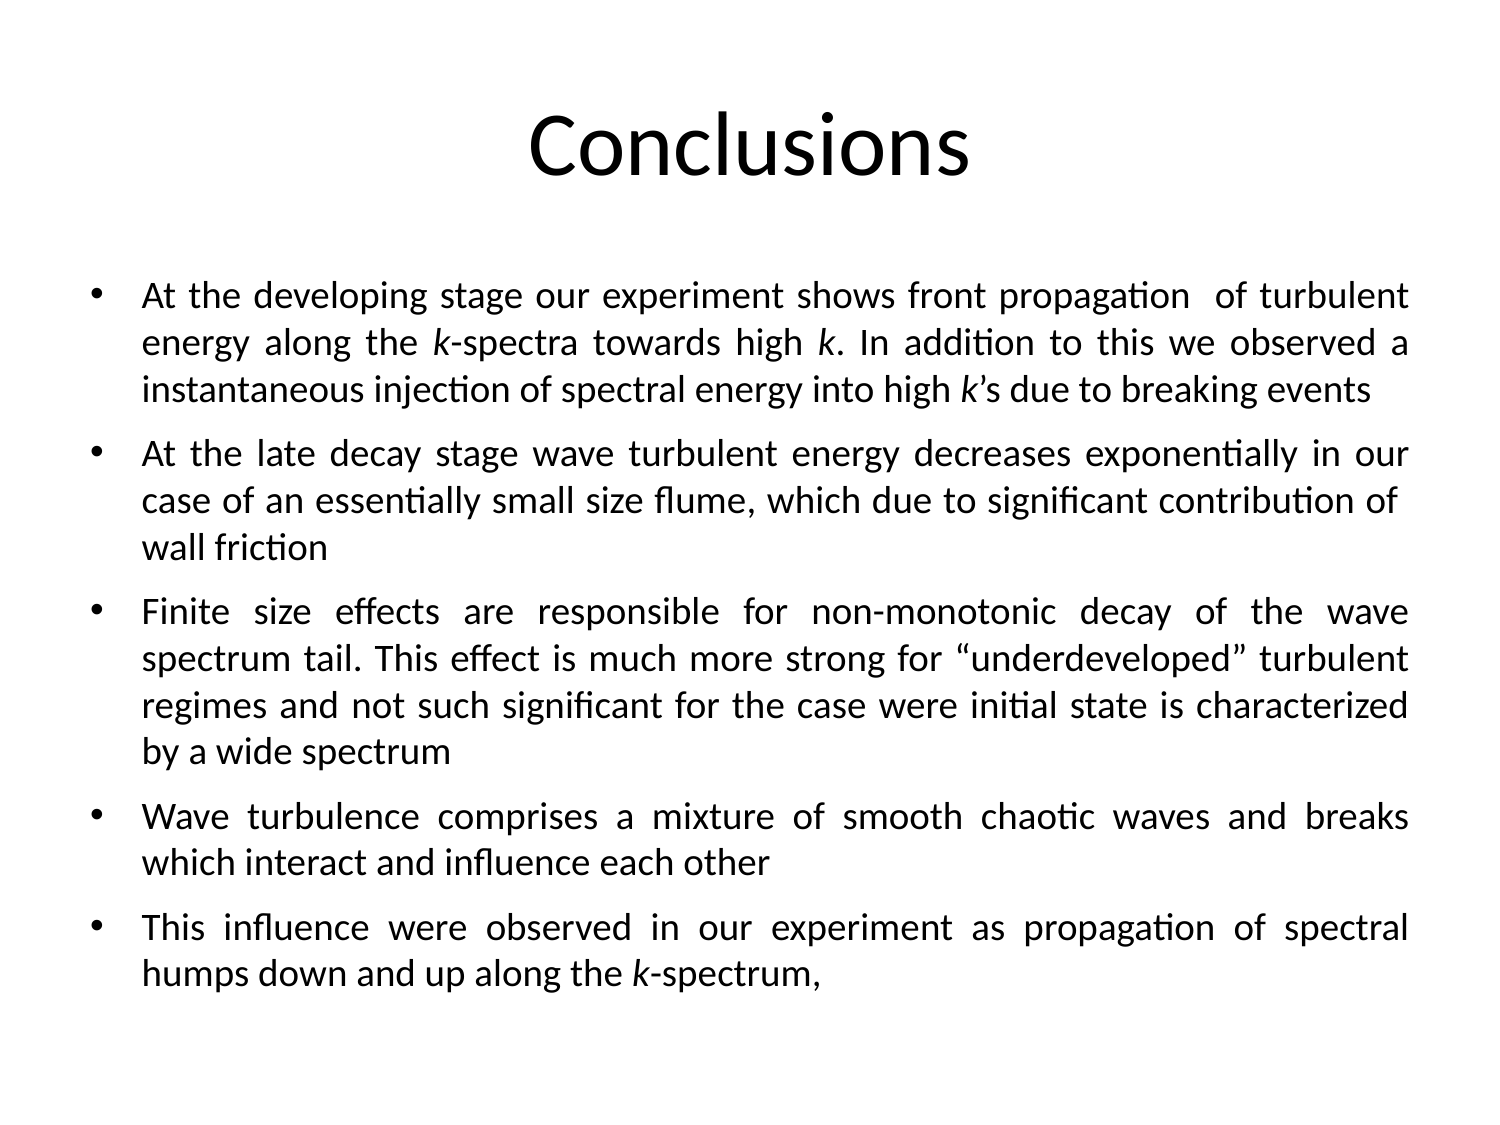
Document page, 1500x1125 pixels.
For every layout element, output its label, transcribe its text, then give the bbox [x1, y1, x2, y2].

list At the developing stage our experiment shows front propagation of turbulent energy along the k-spectra towards high k. In addition to this we observed a instantaneous injection of spectral energy into high k’s due to breaking events At the late decay stage wave turbulent energy decreases exponentially in our case of an essentially small size flume, which due to significant contribution of wall friction Finite size effects are responsible for non-monotonic decay of the wave spectrum tail. This effect is much more strong for “underdeveloped” turbulent regimes and not such significant for the case were initial state is characterized by a wide spectrum Wave turbulence comprises a mixture of smooth chaotic waves and breaks which interact and influence each other This influence were observed in our experiment as propagation of spectral humps down and up along the k-spectrum, [74, 262, 1426, 1006]
title Conclusions [74, 44, 1426, 233]
